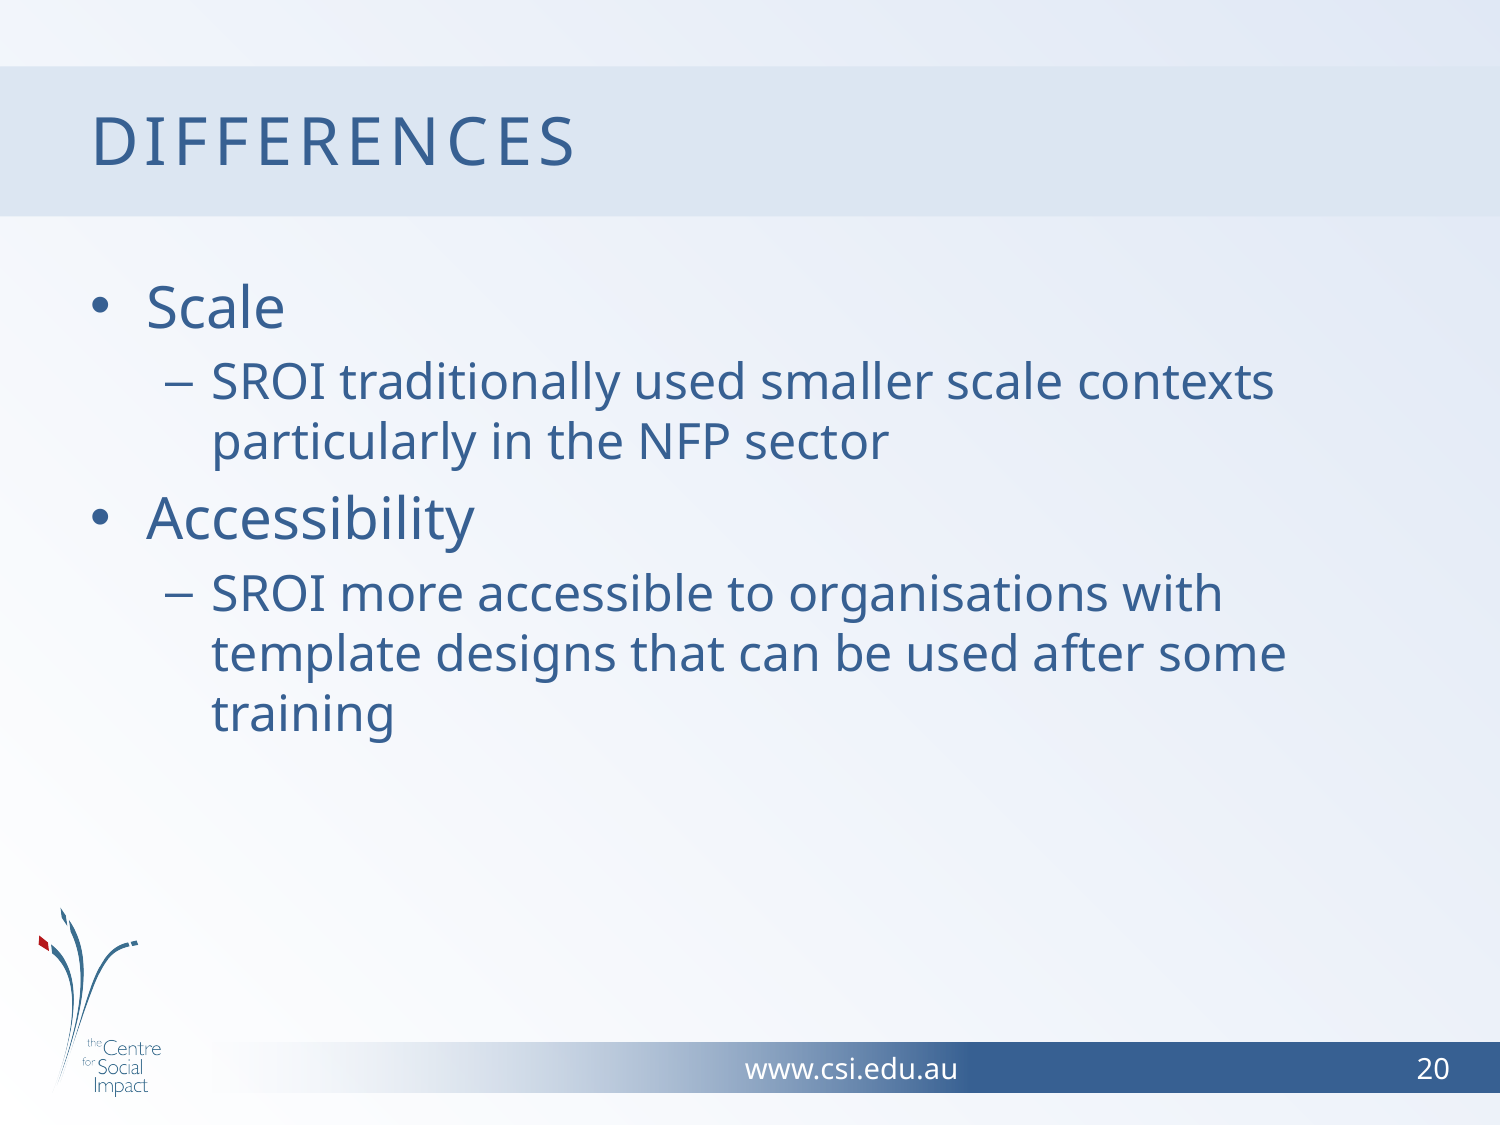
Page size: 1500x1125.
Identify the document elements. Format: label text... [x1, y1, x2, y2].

title Differences [75, 45, 1454, 233]
picture [35, 902, 164, 1102]
list Scale SROI traditionally used smaller scale contexts particularly in the NFP sector Accessibility SROI more accessible to organisations with template designs that can be used after some training [75, 262, 1454, 1005]
